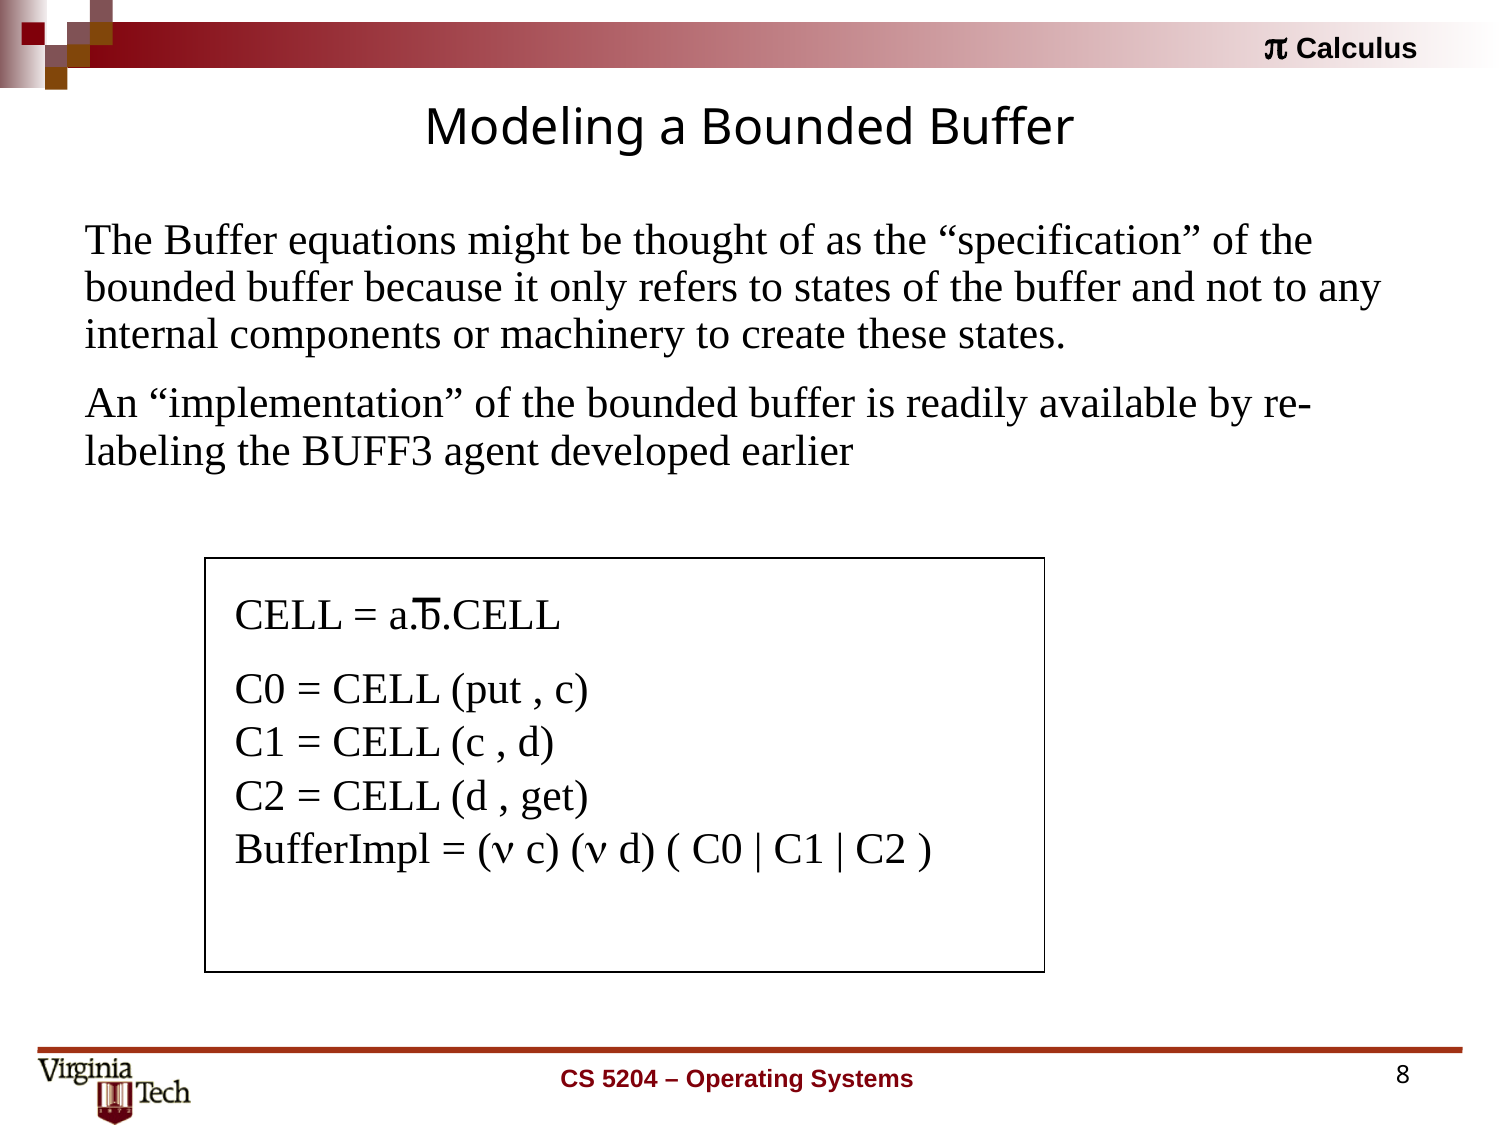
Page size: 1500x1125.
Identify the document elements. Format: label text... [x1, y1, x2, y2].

picture [37, 1058, 191, 1125]
footer CS 5204 – Operating Systems [424, 1024, 1051, 1101]
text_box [69, 208, 1461, 984]
slide_number 8 [1074, 1024, 1426, 1101]
title Modeling a Bounded Buffer [74, 74, 1426, 176]
